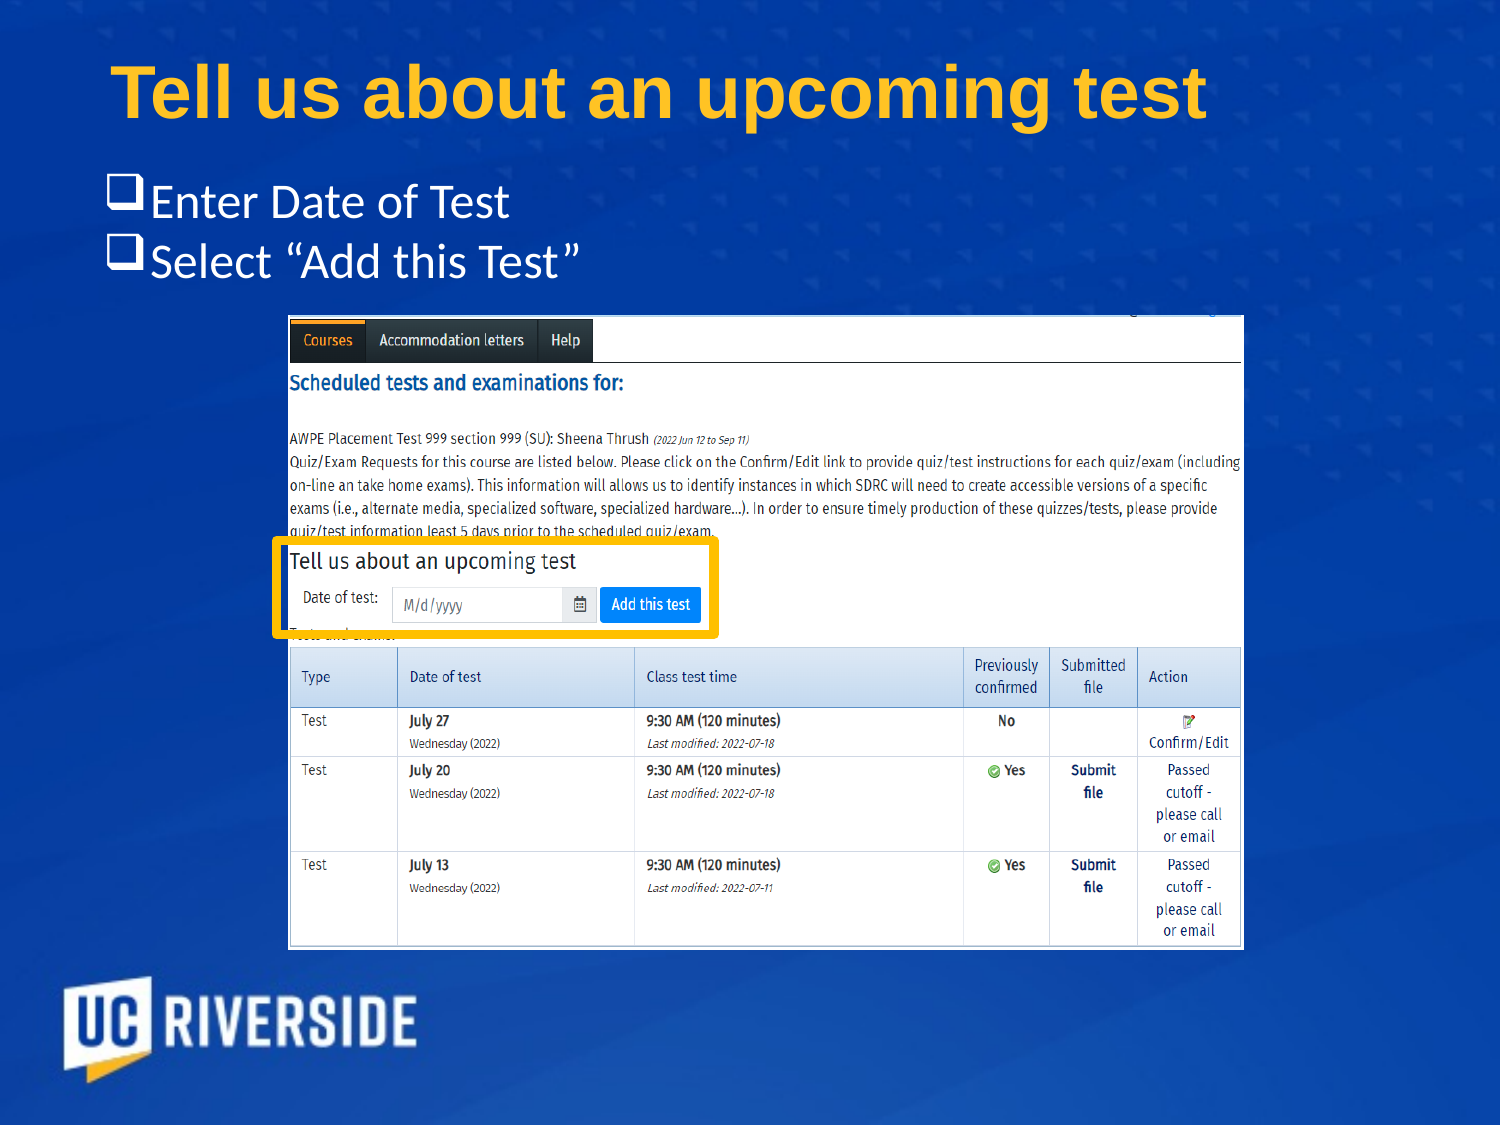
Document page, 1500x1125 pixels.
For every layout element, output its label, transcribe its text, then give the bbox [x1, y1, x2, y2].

picture [0, 0, 1500, 1125]
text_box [276, 315, 1244, 950]
title Tell us about an upcoming test [102, 21, 1398, 167]
list Enter Date of Test Select “Add this Test” [102, 167, 1398, 554]
